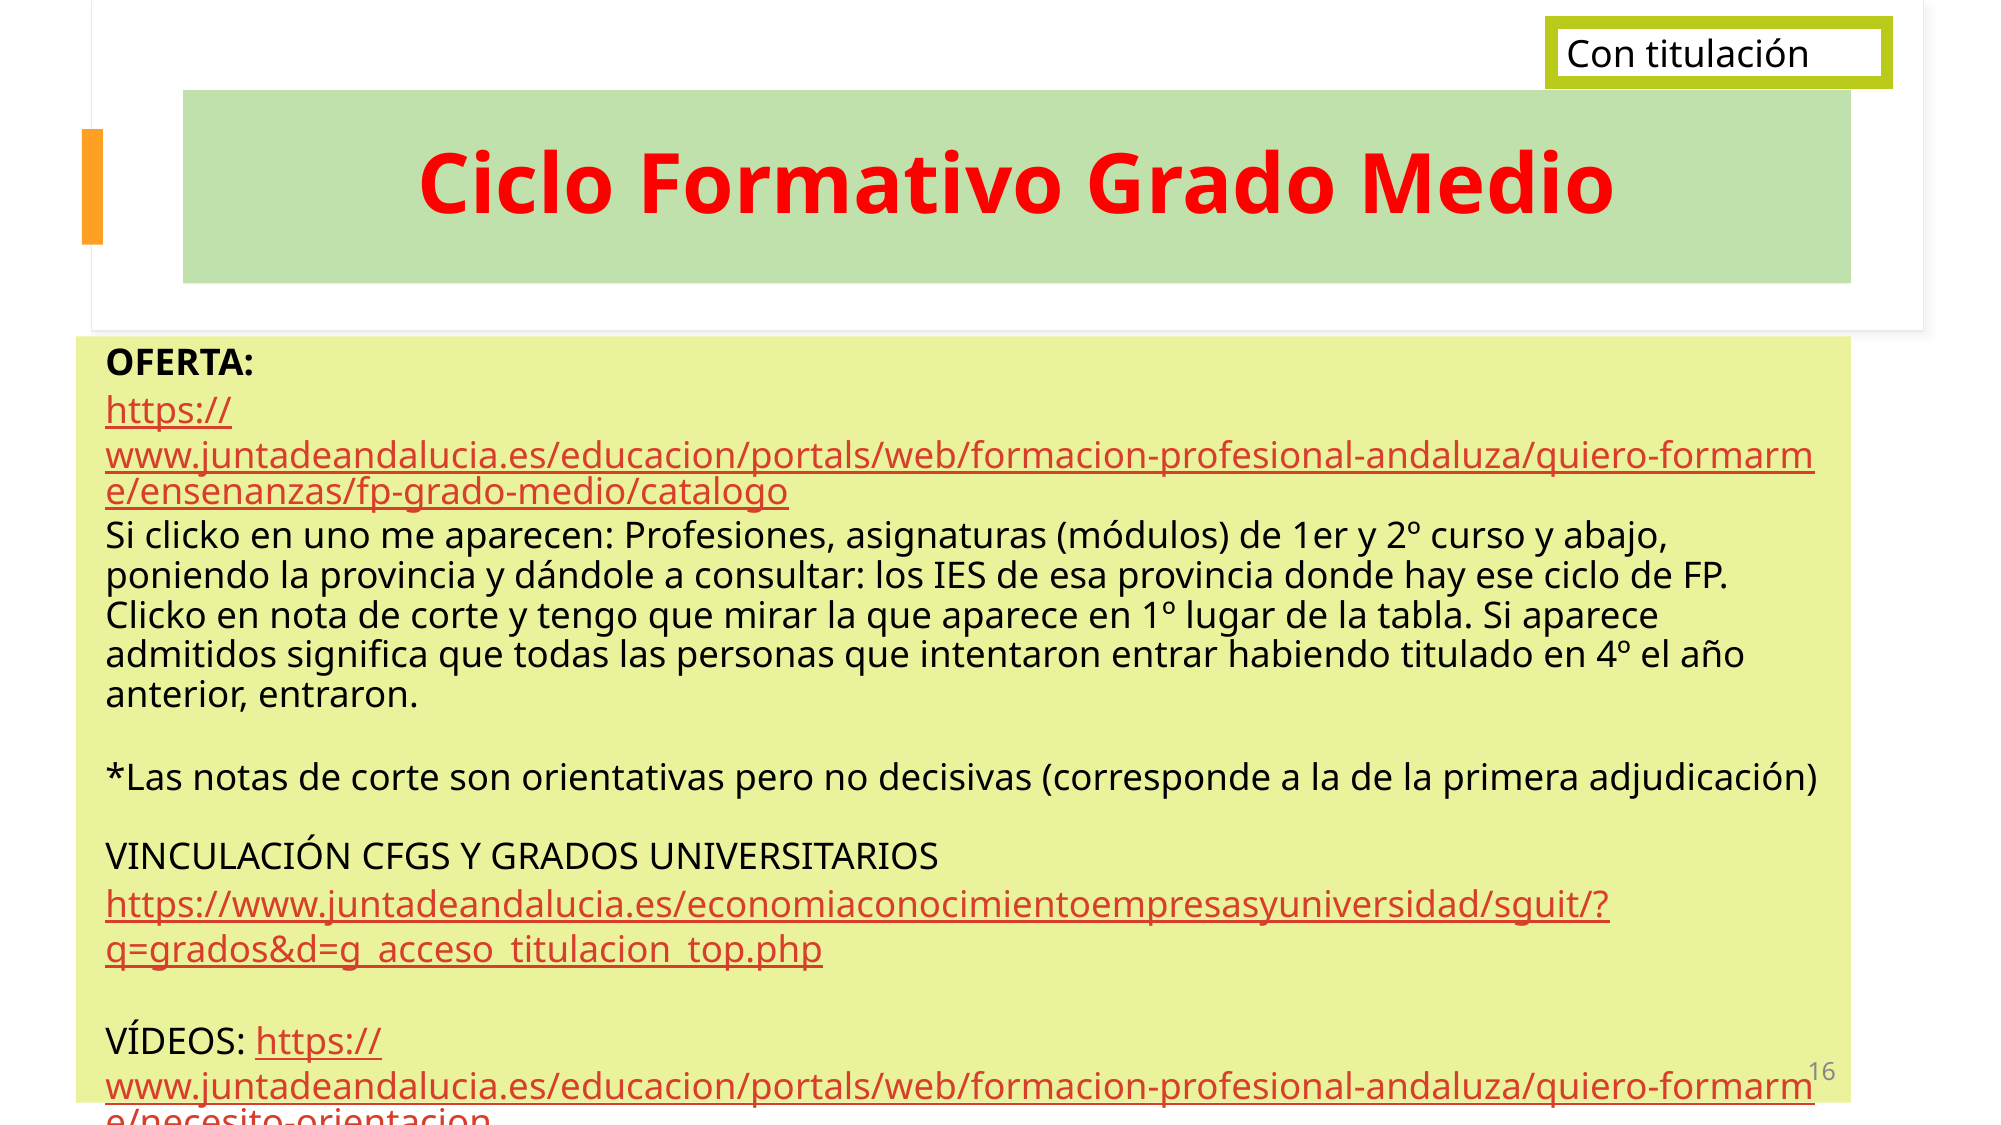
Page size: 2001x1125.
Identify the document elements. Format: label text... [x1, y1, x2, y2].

text_box Con titulación [1551, 22, 1887, 83]
list OFERTA: https://www.juntadeandalucia.es/educacion/portals/web/formacion-profesional-andaluza/quiero-formarme/ensenanzas/fp-grado-medio/catalogo Si clicko en uno me aparecen: Profesiones, asignaturas (módulos) de 1er y 2º curso y abajo, poniendo la provincia y dándole a consultar: los IES de esa provincia donde hay ese ciclo de FP. Clicko en nota de corte y tengo que mirar la que aparece en 1º lugar de la tabla. Si aparece admitidos significa que todas las personas que intentaron entrar habiendo titulado en 4º el año anterior, entraron. *Las notas de corte son orientativas pero no decisivas (corresponde a la de la primera adjudicación) VINCULACIÓN CFGS Y GRADOS UNIVERSITARIOS https://www.juntadeandalucia.es/economiaconocimientoempresasyuniversidad/sguit/?q=grados&d=g_acceso_titulacion_top.php VÍDEOS: https://www.juntadeandalucia.es/educacion/portals/web/formacion-profesional-andaluza/quiero-formarme/necesito-orientacion [75, 336, 1851, 1103]
slide_number 16 [1401, 1042, 1851, 1103]
title Ciclo Formativo Grado Medio [183, 90, 1851, 284]
